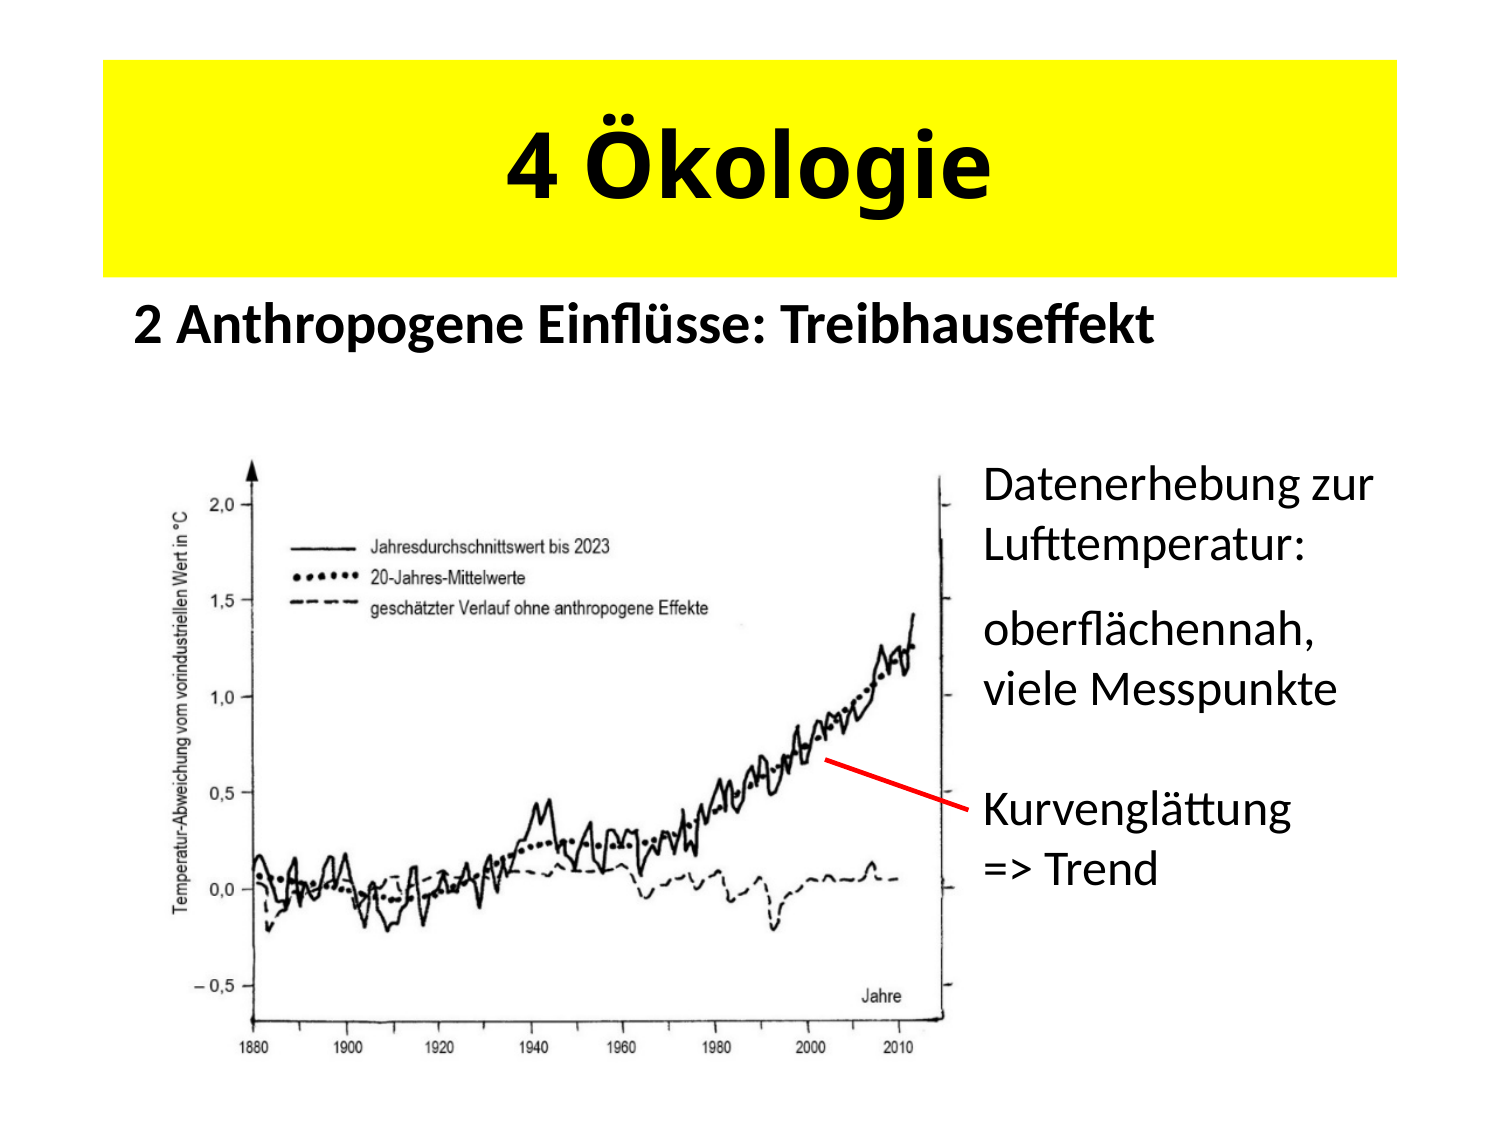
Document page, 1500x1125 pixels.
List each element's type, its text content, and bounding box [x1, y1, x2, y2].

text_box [824, 759, 969, 810]
picture [159, 455, 969, 1066]
title 4 Ökologie [103, 59, 1397, 278]
text_box 2 Anthropogene Einflüsse: Treibhauseffekt [119, 277, 1397, 457]
text_box Datenerhebung zur Lufttemperatur: oberflächennah, viele Messpunkte Kurvenglättung => Trend [968, 443, 1397, 1009]
